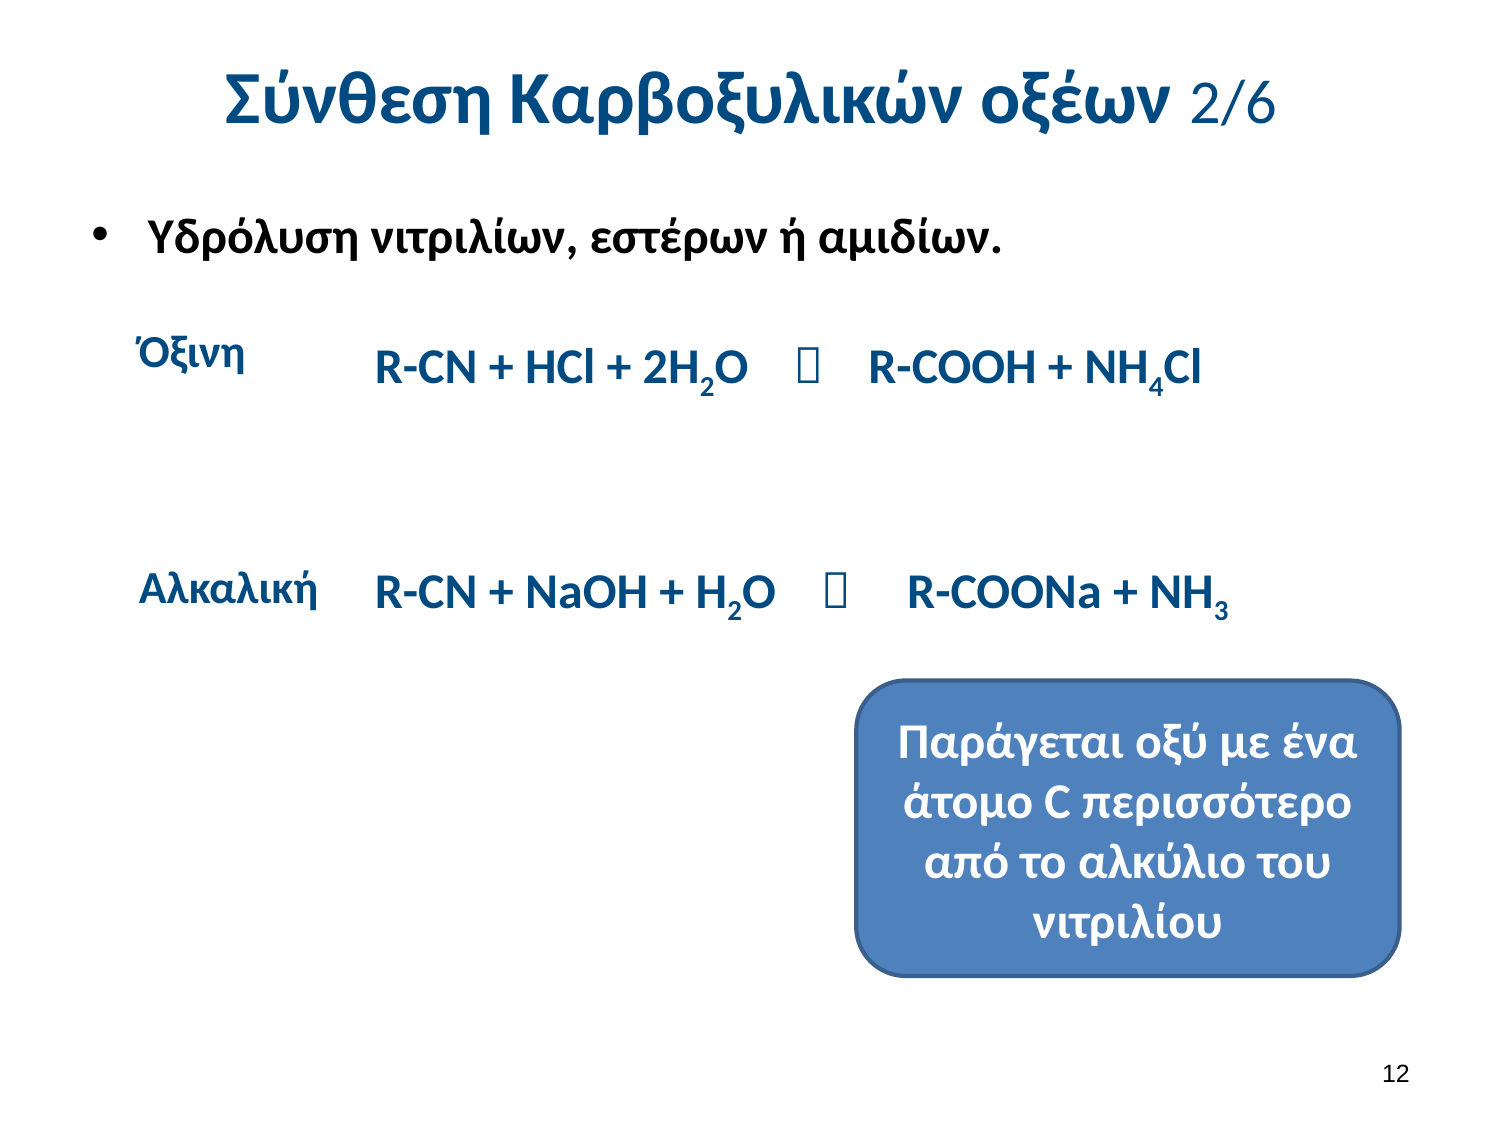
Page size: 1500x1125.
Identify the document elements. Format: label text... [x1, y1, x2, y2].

text_box Αλκαλική [123, 550, 440, 621]
text_box Παράγεται οξύ με ένα άτομο C περισσότερο από το αλκύλιο του νιτριλίου [854, 678, 1402, 979]
text_box Όξινη [123, 314, 295, 385]
title Σύνθεση Καρβοξυλικών οξέων 2/6 [76, 19, 1427, 169]
text_box R-CN + NaOH + H2O  R-COONa + NH3 [360, 550, 1447, 634]
text_box Υδρόλυση νιτριλίων, εστέρων ή αμιδίων. [76, 196, 1057, 272]
text_box R-CN + HCl + 2H2O  R-COOH + NH4Cl [360, 326, 1435, 410]
slide_number 11 [1074, 1042, 1425, 1103]
